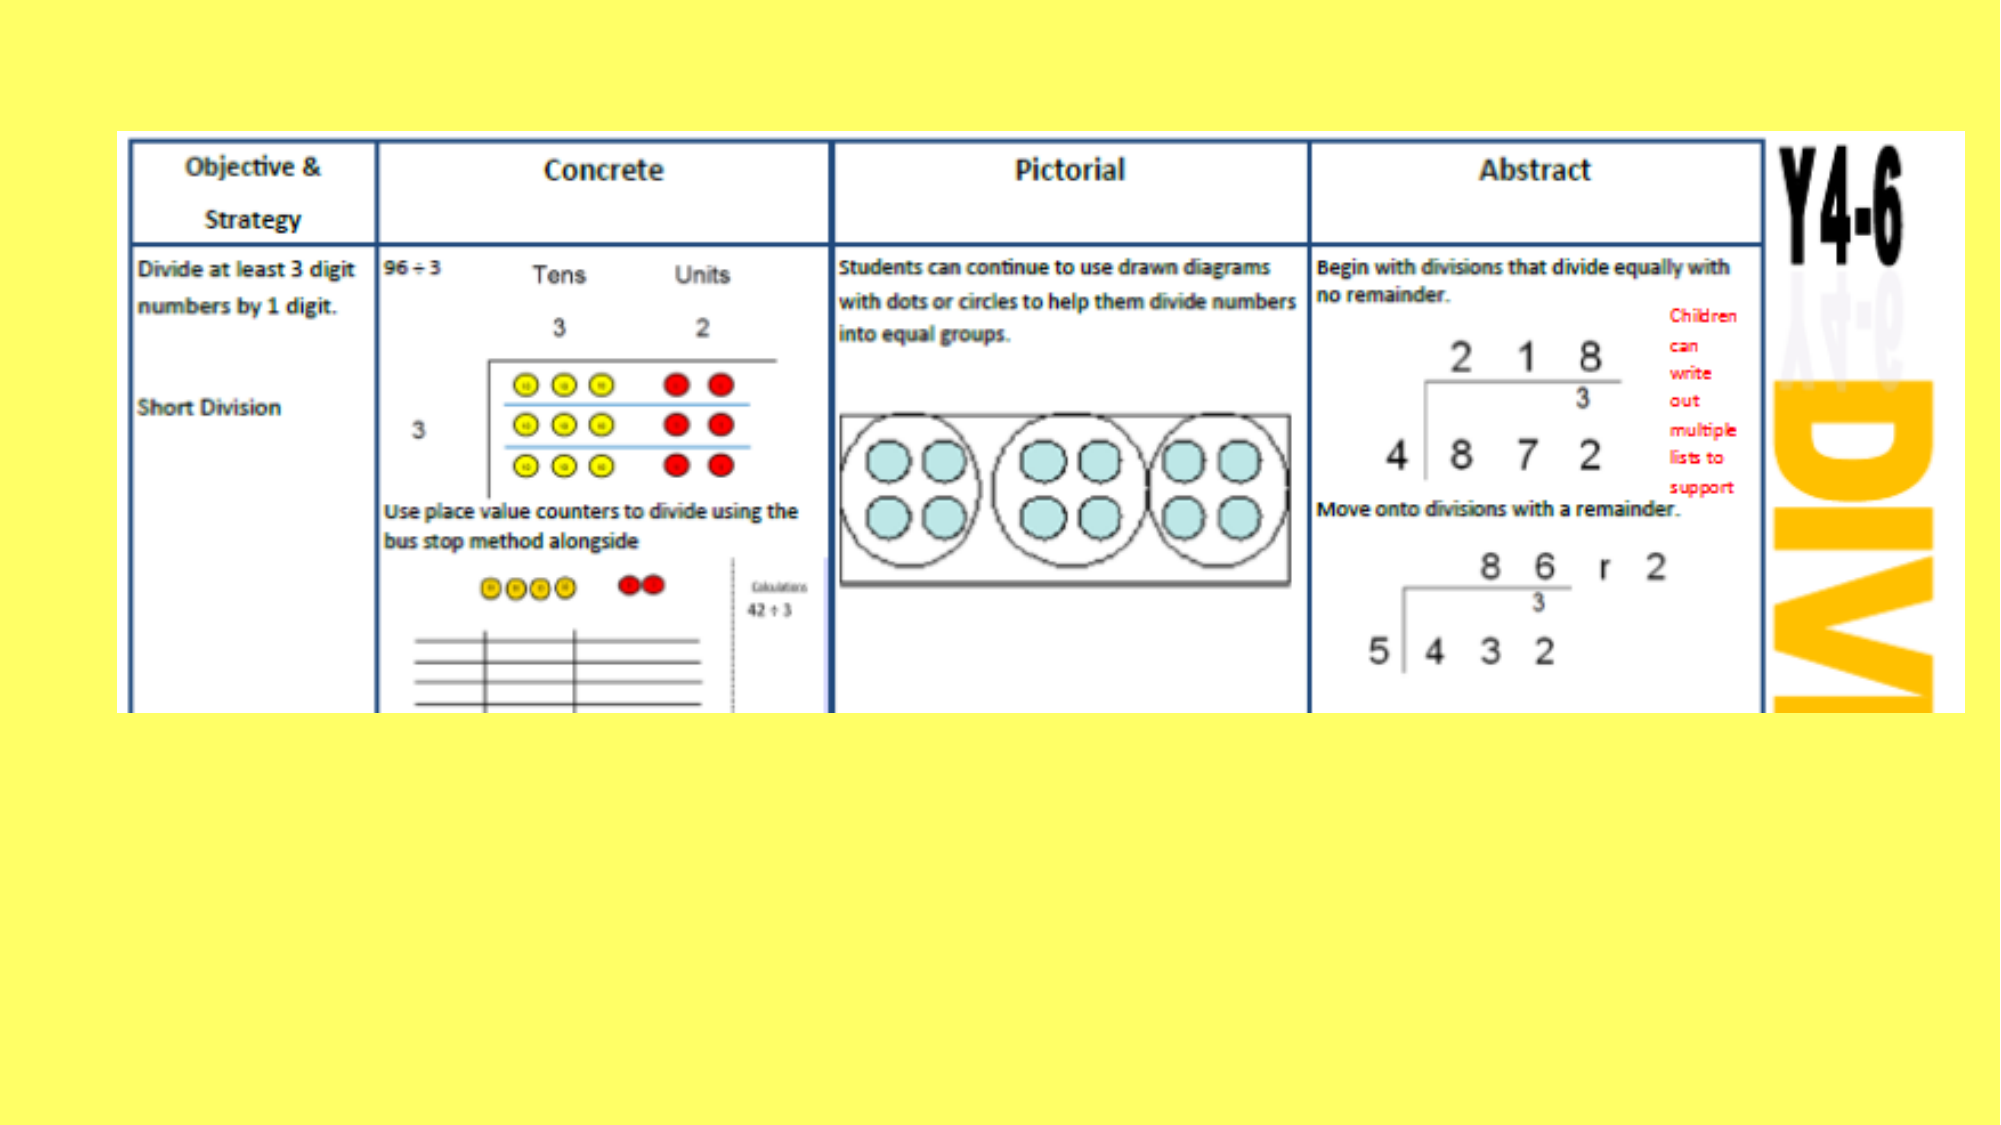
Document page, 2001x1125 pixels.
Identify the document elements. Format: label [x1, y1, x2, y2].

list [117, 131, 1965, 714]
